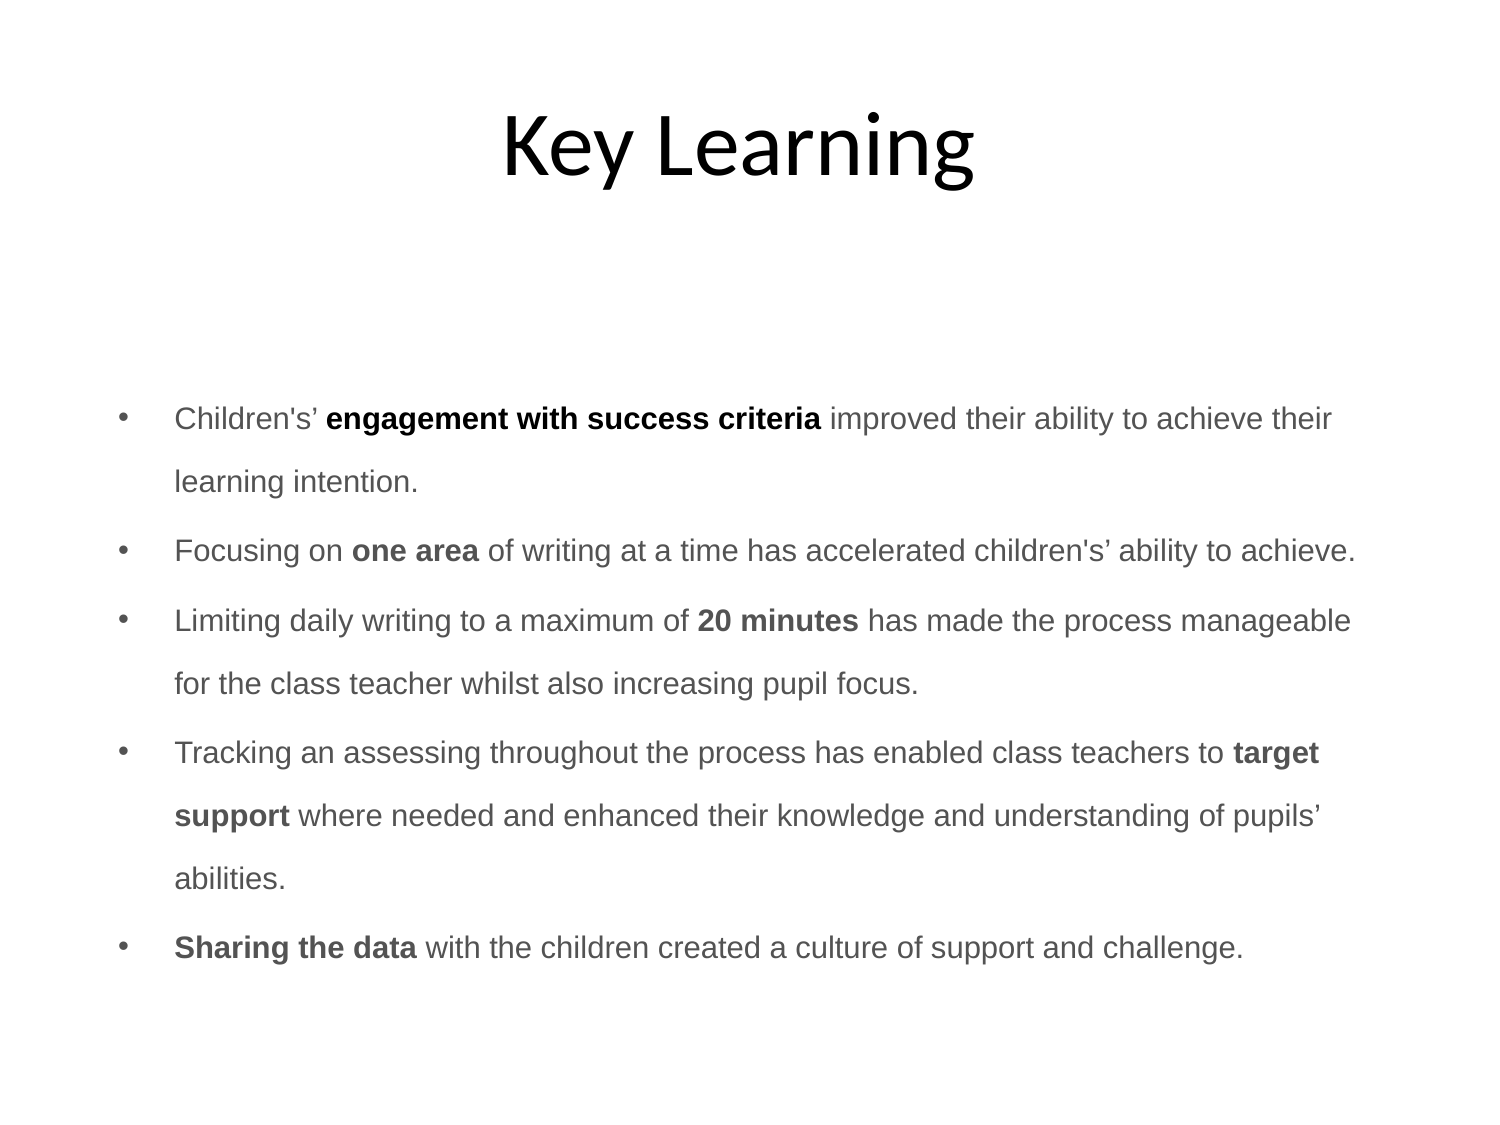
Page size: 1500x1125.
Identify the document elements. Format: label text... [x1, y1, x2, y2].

list Children's’ engagement with success criteria improved their ability to achieve their learning intention. Focusing on one area of writing at a time has accelerated children's’ ability to achieve. Limiting daily writing to a maximum of 20 minutes has made the process manageable for the class teacher whilst also increasing pupil focus. Tracking an assessing throughout the process has enabled class teachers to target support where needed and enhanced their knowledge and understanding of pupils’ abilities. Sharing the data with the children created a culture of support and challenge. [103, 365, 1397, 985]
title Key Learning [75, 45, 1425, 233]
